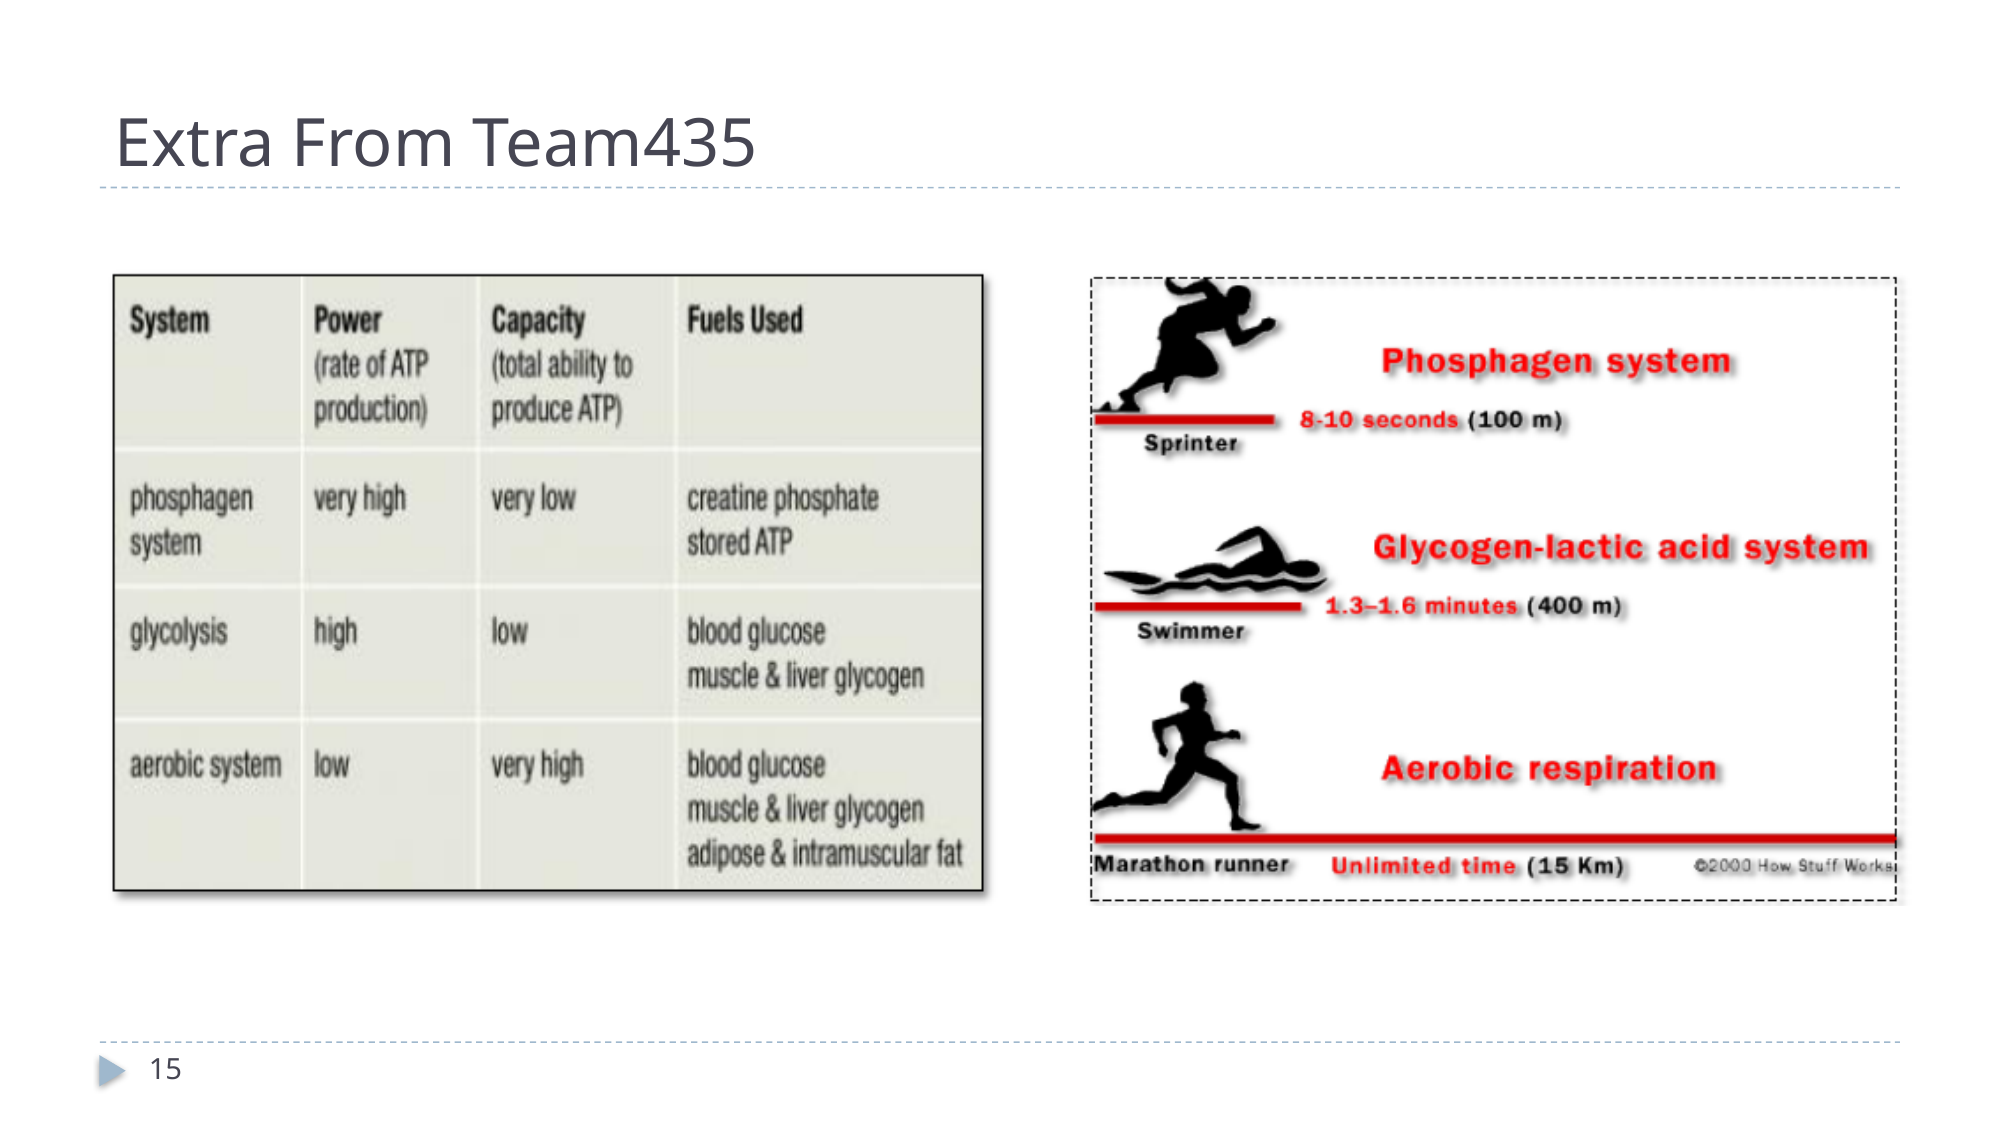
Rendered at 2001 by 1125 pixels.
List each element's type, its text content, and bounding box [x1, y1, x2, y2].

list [99, 243, 998, 906]
picture [1082, 266, 1922, 906]
title Extra From Team435 [99, 24, 1900, 188]
slide_number 15 [133, 1042, 568, 1103]
